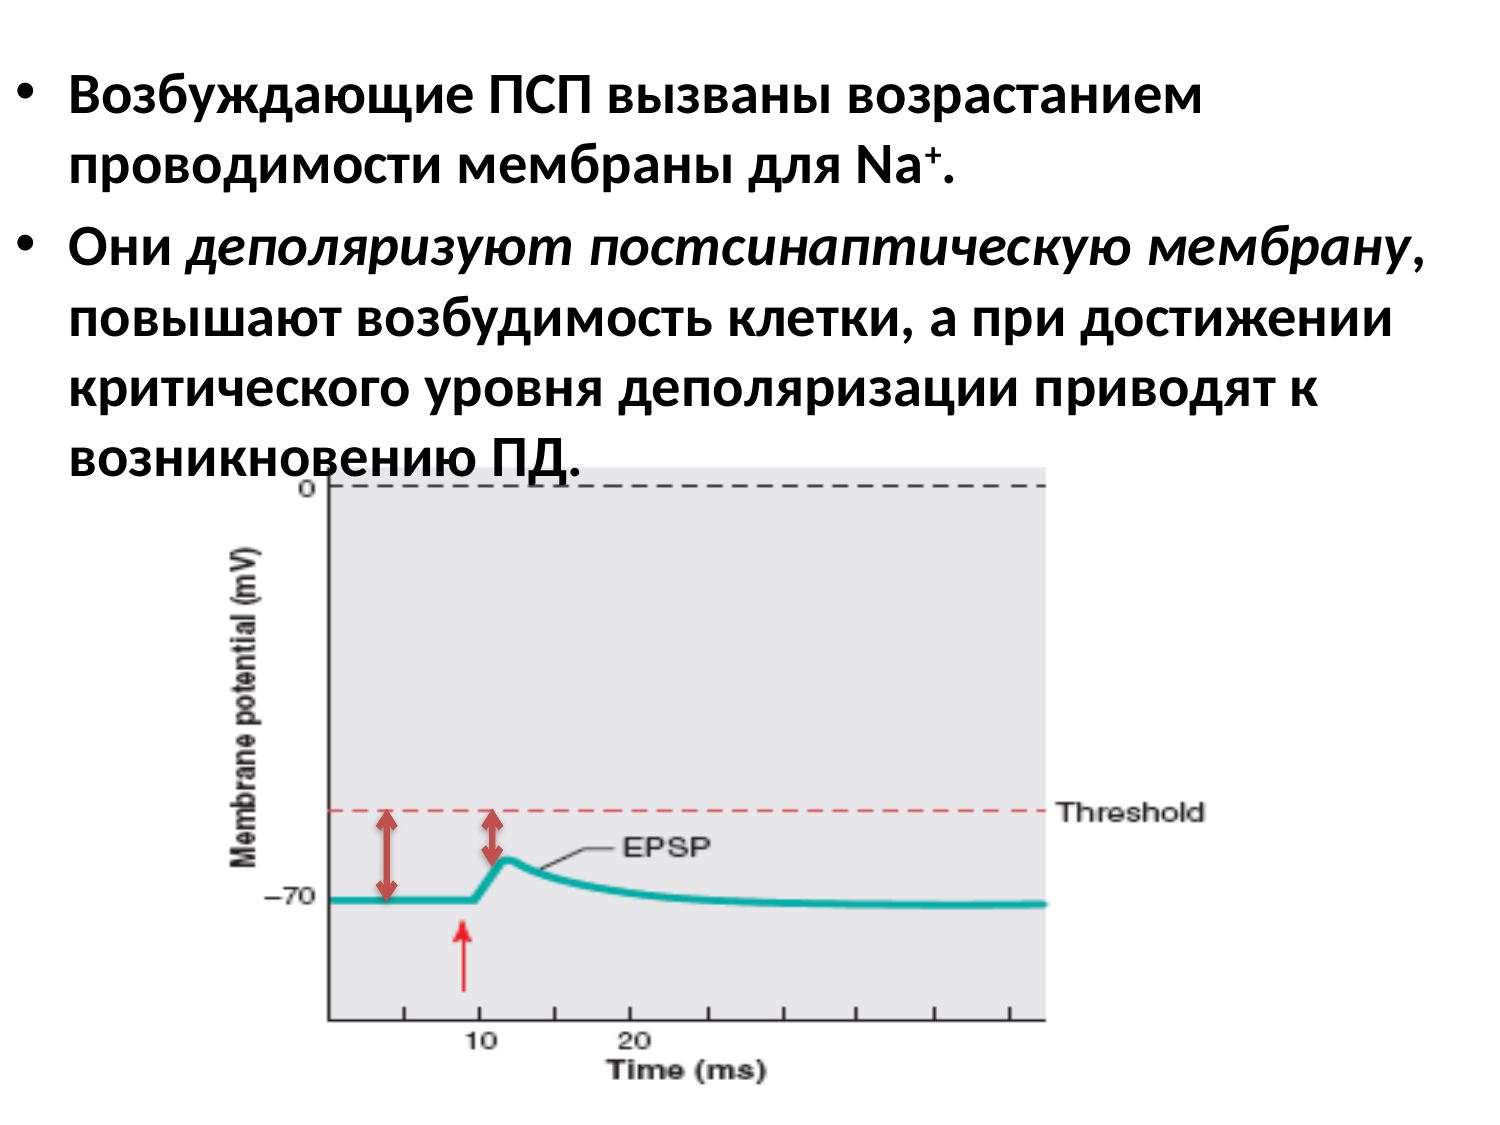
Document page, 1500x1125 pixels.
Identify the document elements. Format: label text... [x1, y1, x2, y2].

picture [184, 418, 1255, 1106]
list Возбуждающие ПСП вызваны возрастанием проводимости мембраны для Na+. Они деполяризуют постсинаптическую мембрану, повышают возбудимость клетки, а при достижении критического уровня деполяризации приводят к возникновению ПД. [0, 46, 1477, 504]
